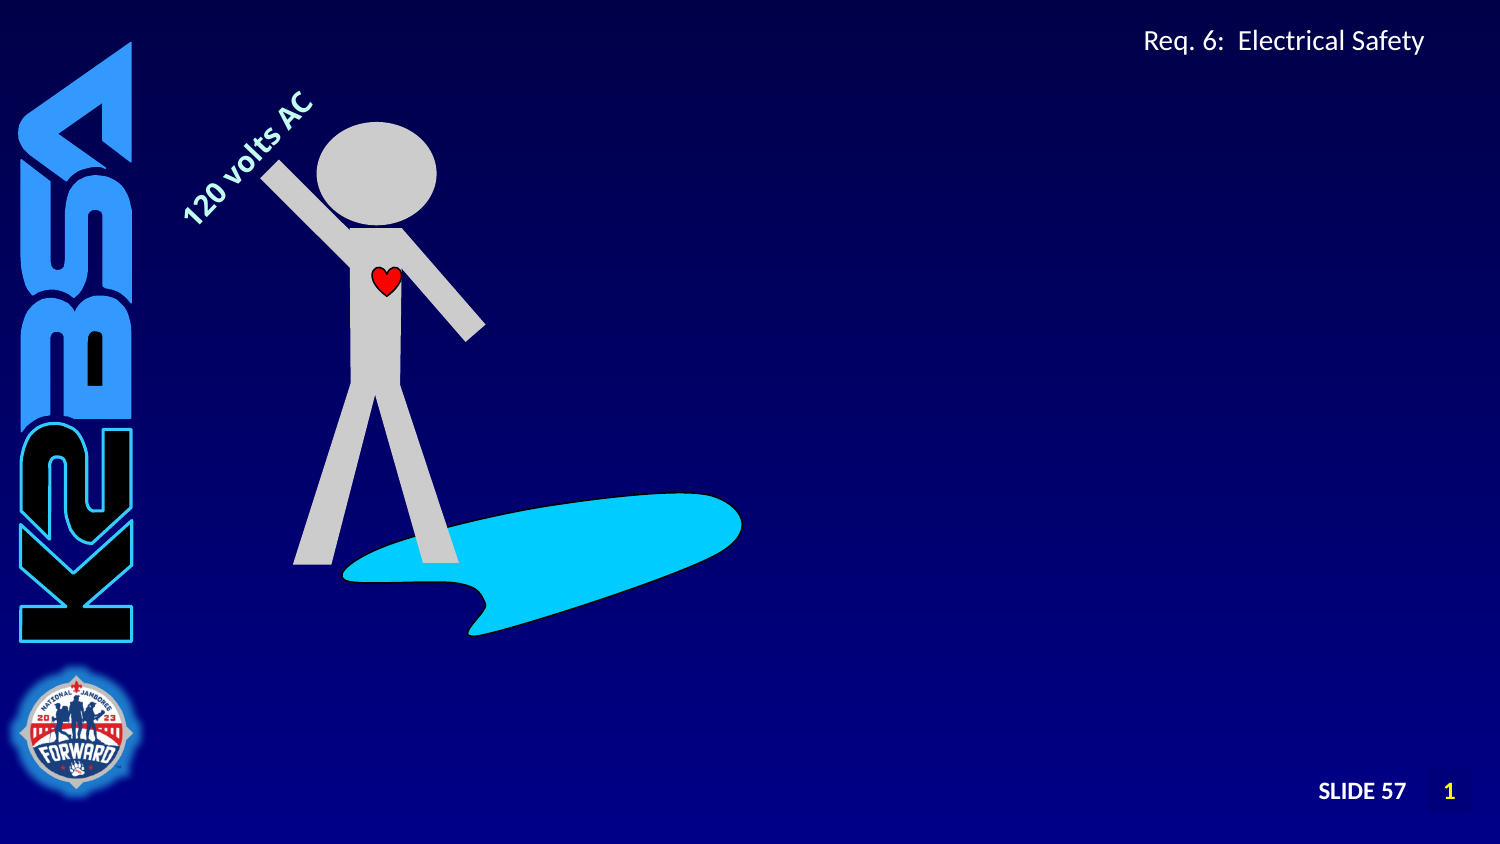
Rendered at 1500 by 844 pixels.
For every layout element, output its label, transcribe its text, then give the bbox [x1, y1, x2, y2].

text_box [261, 160, 370, 269]
picture [19, 675, 133, 789]
slide_number SLIDE 57 [1106, 760, 1420, 818]
text_box [292, 228, 459, 565]
text_box 120 volts AC [157, 43, 358, 251]
text_box [381, 228, 486, 342]
text_box [316, 121, 437, 226]
text_box 1 [1427, 766, 1472, 812]
title Req. 6: Electrical Safety [608, 0, 1426, 110]
text_box [372, 267, 402, 297]
text_box [341, 492, 743, 637]
